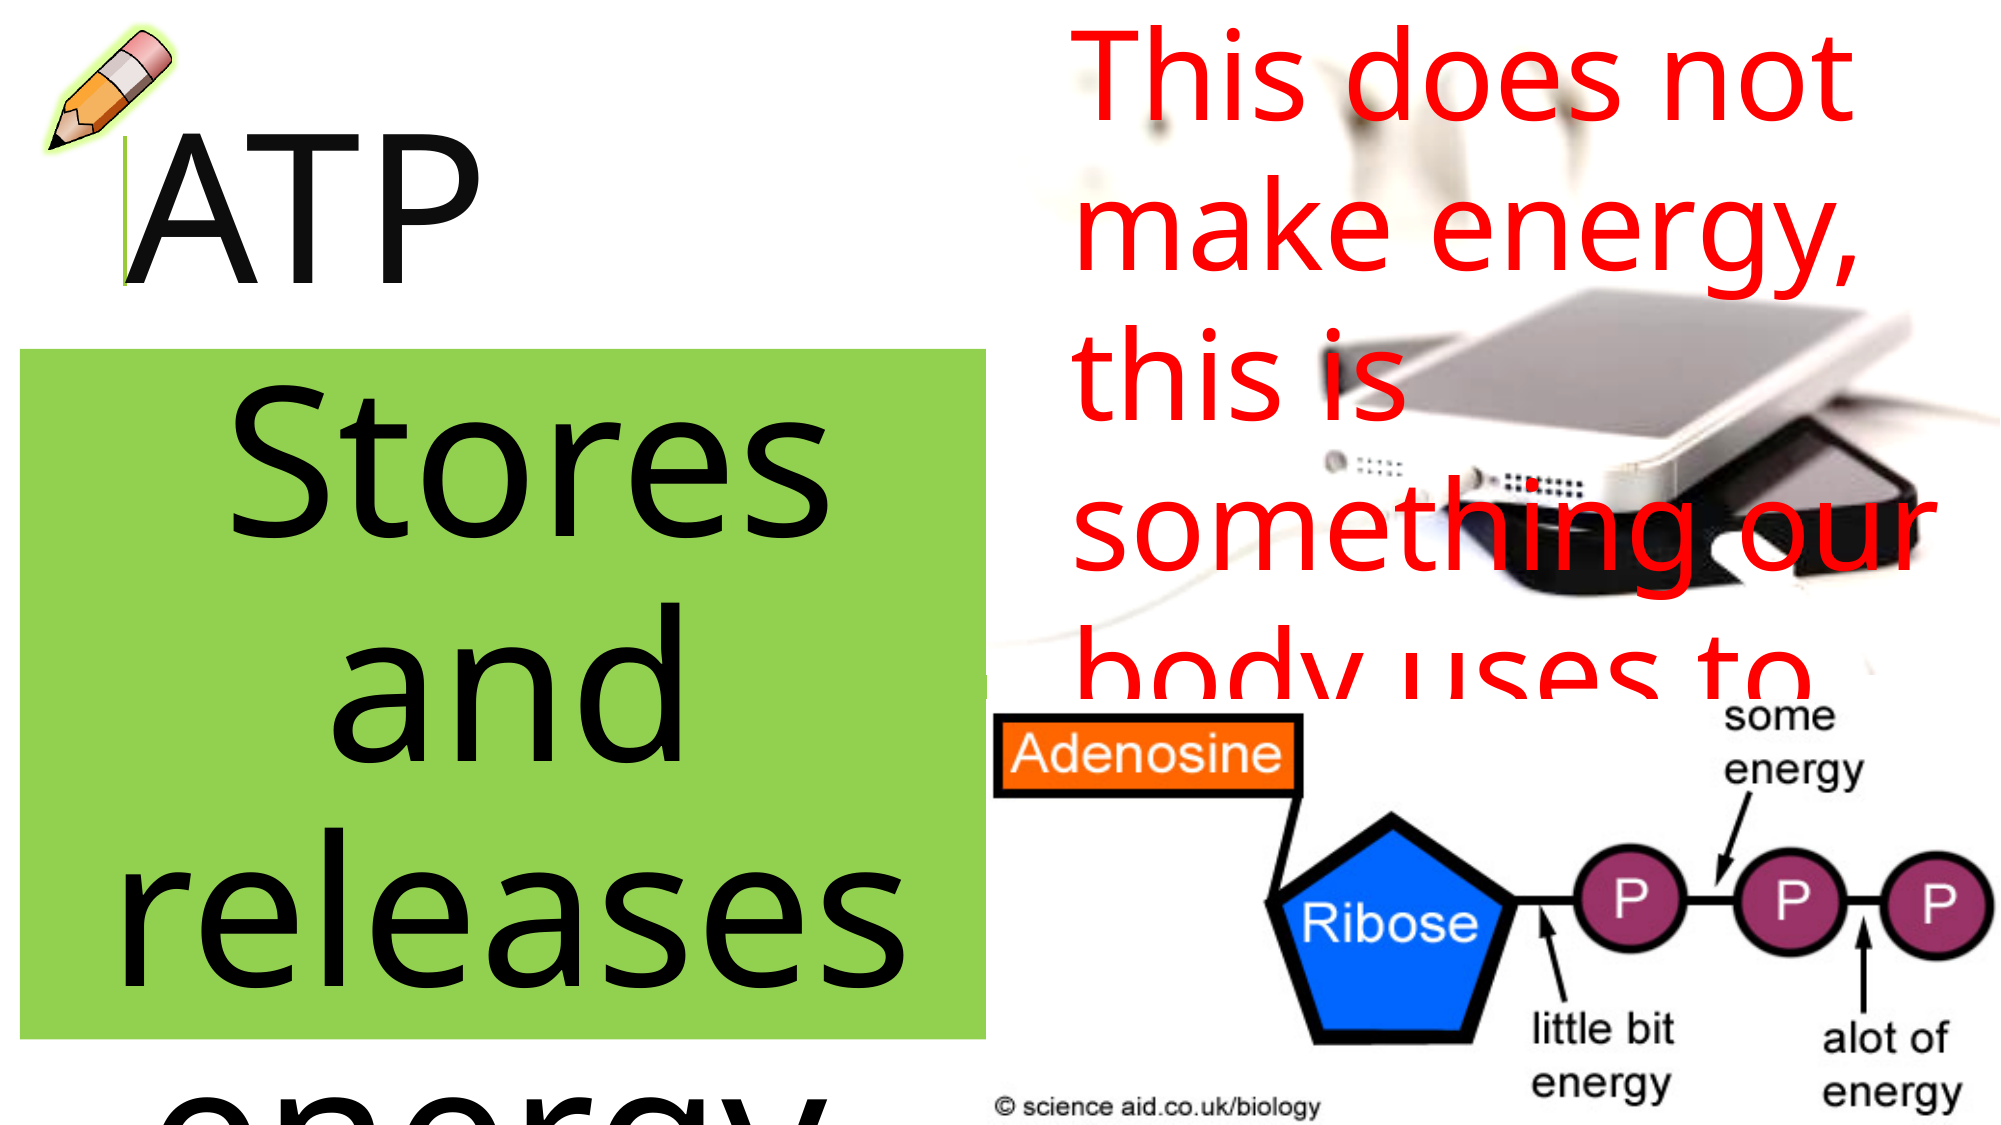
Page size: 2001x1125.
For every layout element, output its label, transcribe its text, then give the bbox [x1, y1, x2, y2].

picture [986, 0, 2000, 676]
title ATP [109, 100, 979, 347]
picture [48, 29, 172, 150]
picture [986, 699, 2000, 1125]
text_box This does not make energy, this is something our body uses to… [1056, 682, 2000, 696]
list Stores and releases energy. [19, 348, 987, 1040]
